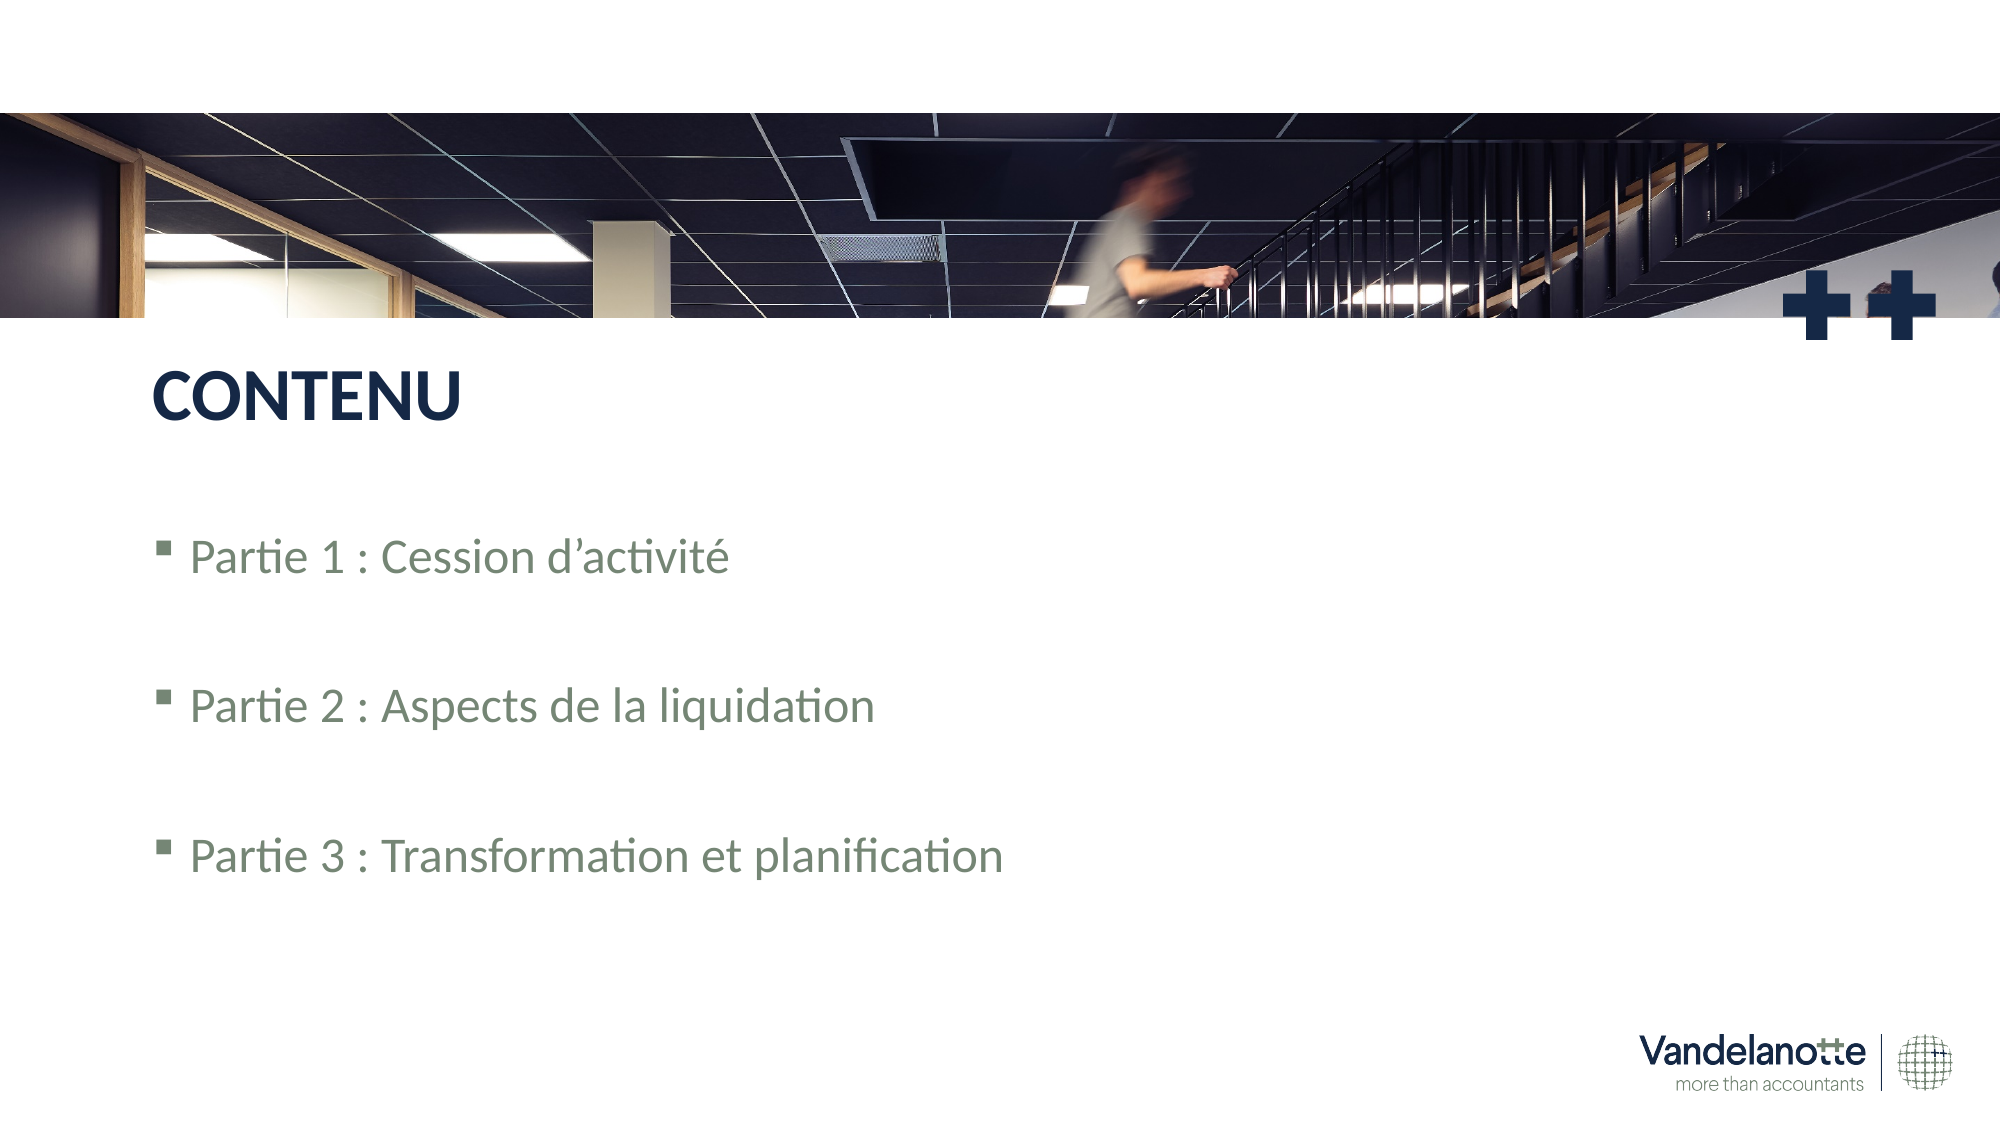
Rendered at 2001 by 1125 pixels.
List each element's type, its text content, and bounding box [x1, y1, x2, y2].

title CONTENU [137, 348, 1863, 451]
picture [1639, 1034, 1953, 1091]
list Partie 1 : Cession d’activité Partie 2 : Aspects de la liquidation Partie 3 : Transformation et planification [137, 451, 1863, 986]
picture [0, 113, 2000, 318]
